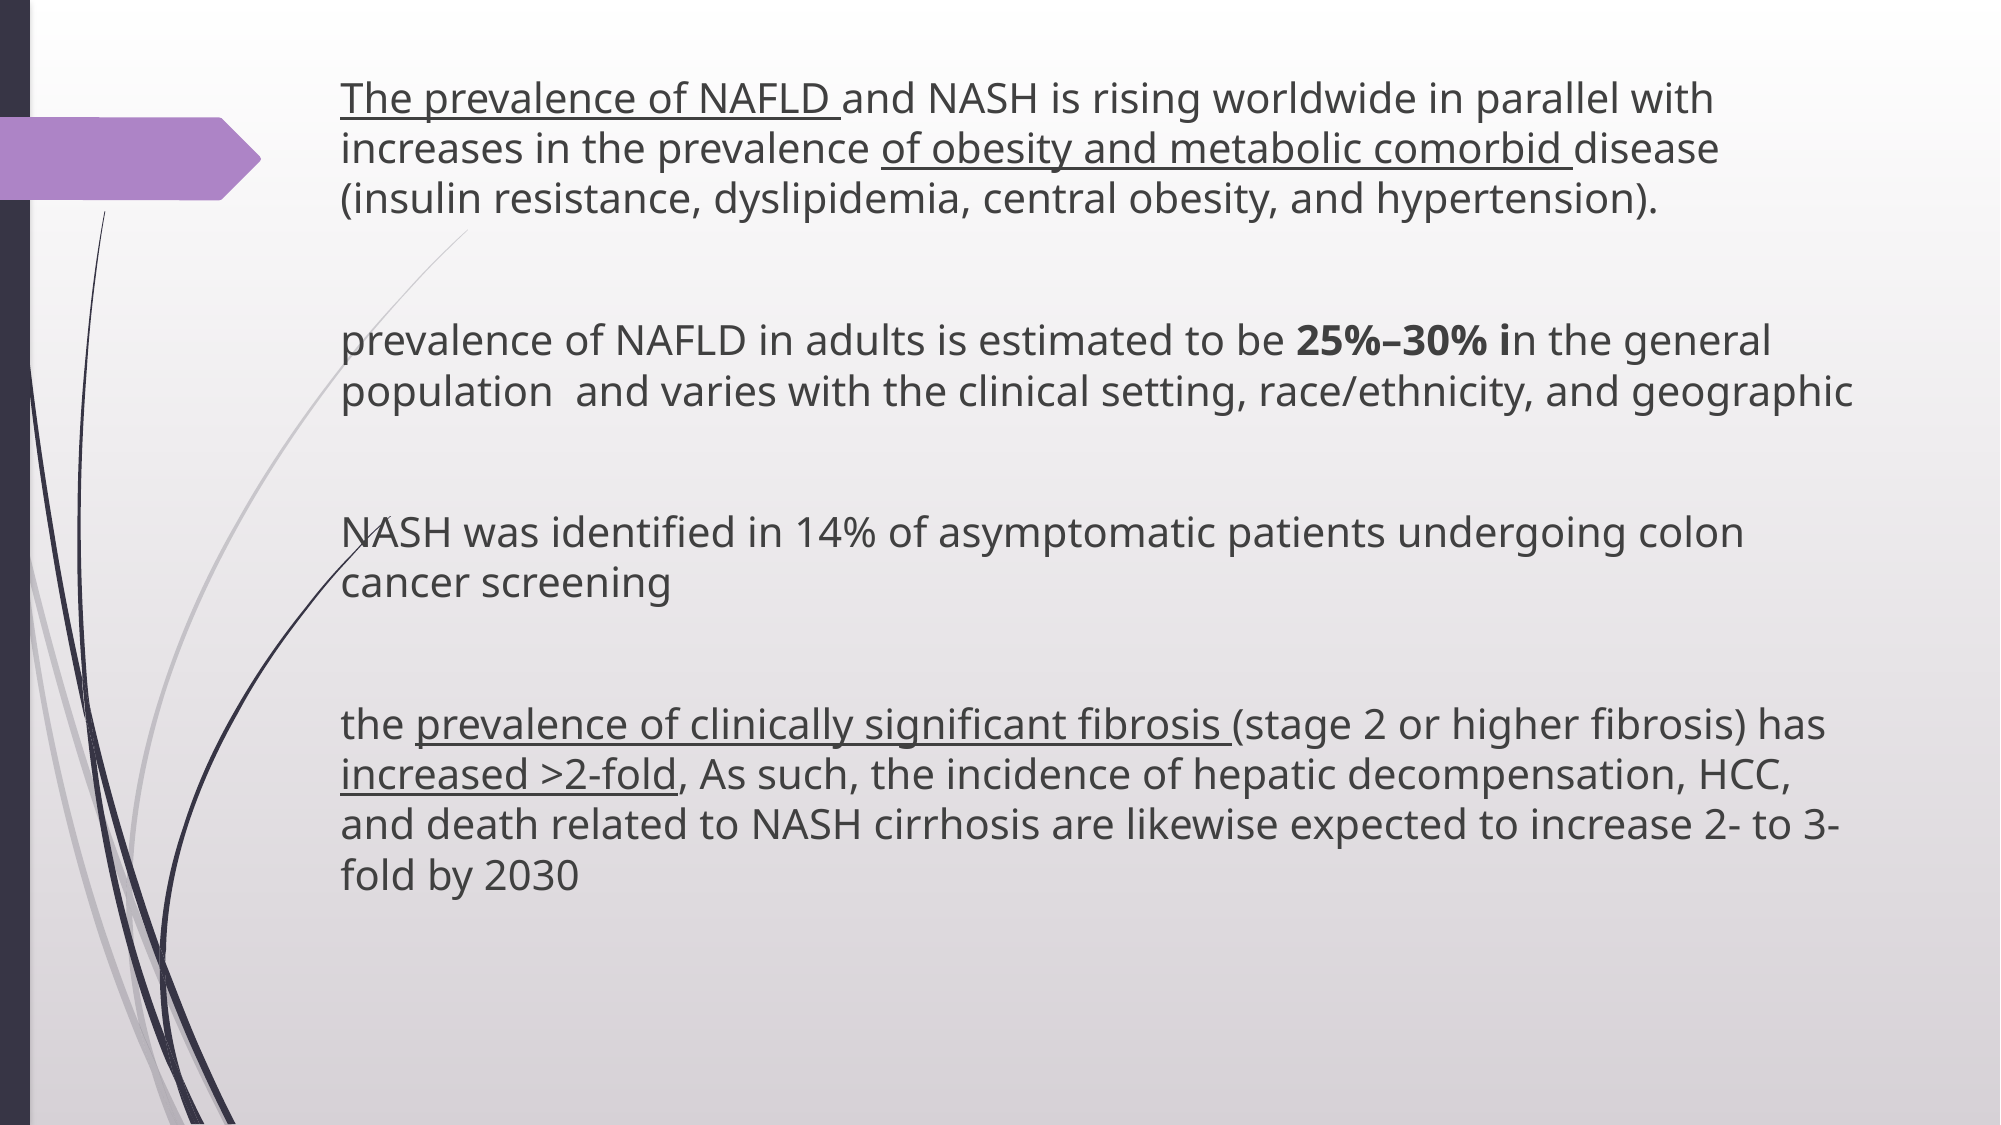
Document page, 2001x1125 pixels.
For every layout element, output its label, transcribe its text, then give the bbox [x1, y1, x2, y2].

list The prevalence of NAFLD and NASH is rising worldwide in parallel with increases in the prevalence of obesity and metabolic comorbid disease (insulin resistance, dyslipidemia, central obesity, and hypertension). prevalence of NAFLD in adults is estimated to be 25%–30% in the general population and varies with the clinical setting, race/ethnicity, and geographic NASH was identified in 14% of asymptomatic patients undergoing colon cancer screening the prevalence of clinically significant fibrosis (stage 2 or higher fibrosis) has increased >2-fold, As such, the incidence of hepatic decompensation, HCC, and death related to NASH cirrhosis are likewise expected to increase 2- to 3-fold by 2030 [325, 64, 1872, 1106]
